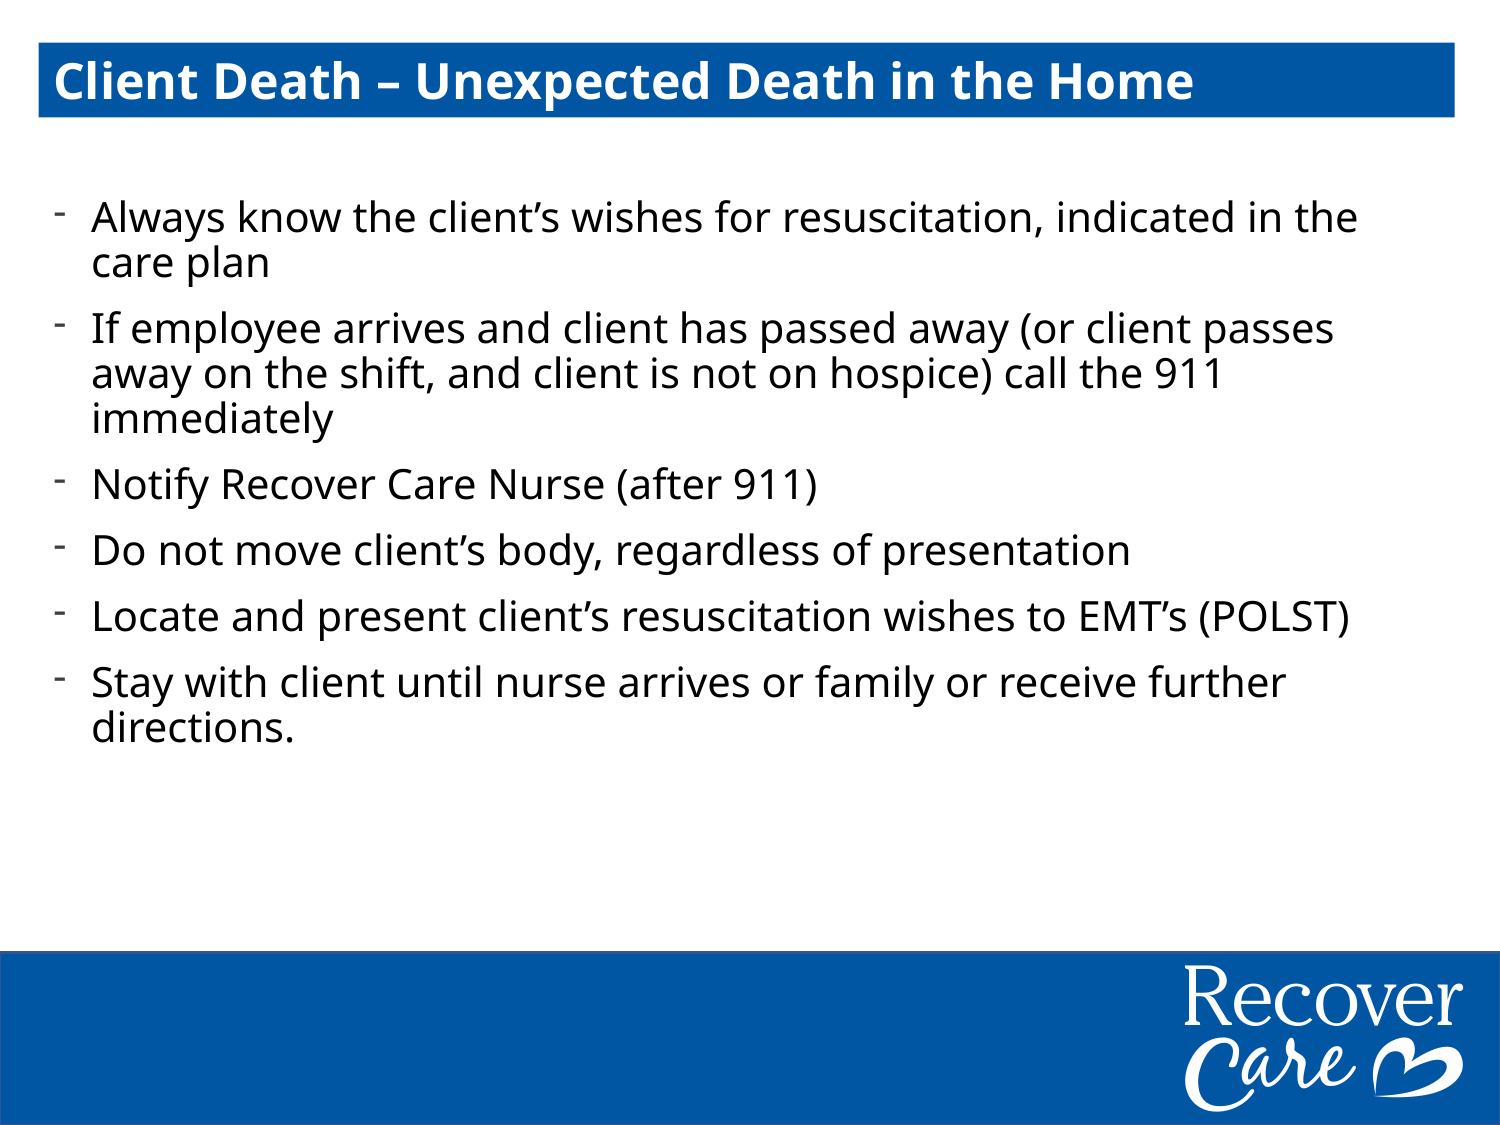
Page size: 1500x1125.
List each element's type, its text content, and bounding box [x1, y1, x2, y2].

list Always know the client’s wishes for resuscitation, indicated in the care plan If employee arrives and client has passed away (or client passes away on the shift, and client is not on hospice) call the 911 immediately Notify Recover Care Nurse (after 911) Do not move client’s body, regardless of presentation Locate and present client’s resuscitation wishes to EMT’s (POLST) Stay with client until nurse arrives or family or receive further directions. [38, 188, 1455, 837]
picture [1148, 946, 1500, 1125]
text_box Client Death – Unexpected Death in the Home [38, 42, 1455, 118]
